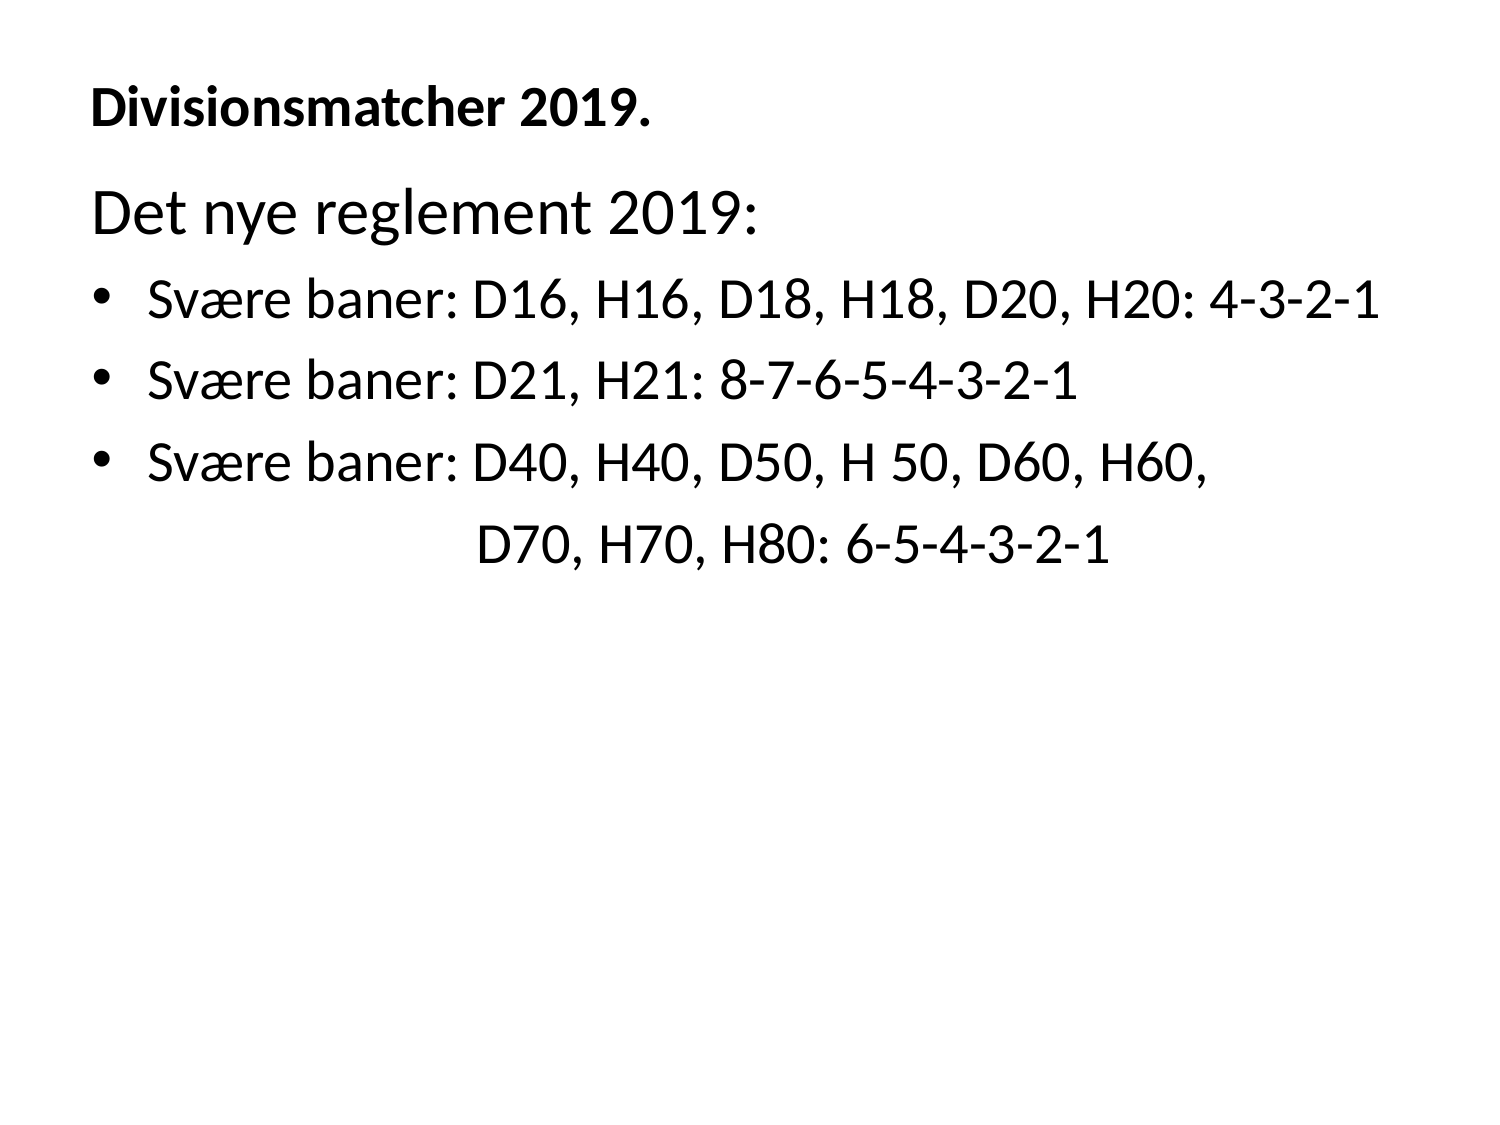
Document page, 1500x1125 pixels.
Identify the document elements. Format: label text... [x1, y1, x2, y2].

title Divisionsmatcher 2019. [75, 45, 1425, 161]
list Det nye reglement 2019: Svære baner: D16, H16, D18, H18, D20, H20: 4-3-2-1 Svære baner: D21, H21: 8-7-6-5-4-3-2-1 Svære baner: D40, H40, D50, H 50, D60, H60, D70, H70, H80: 6-5-4-3-2-1 [76, 160, 1427, 994]
